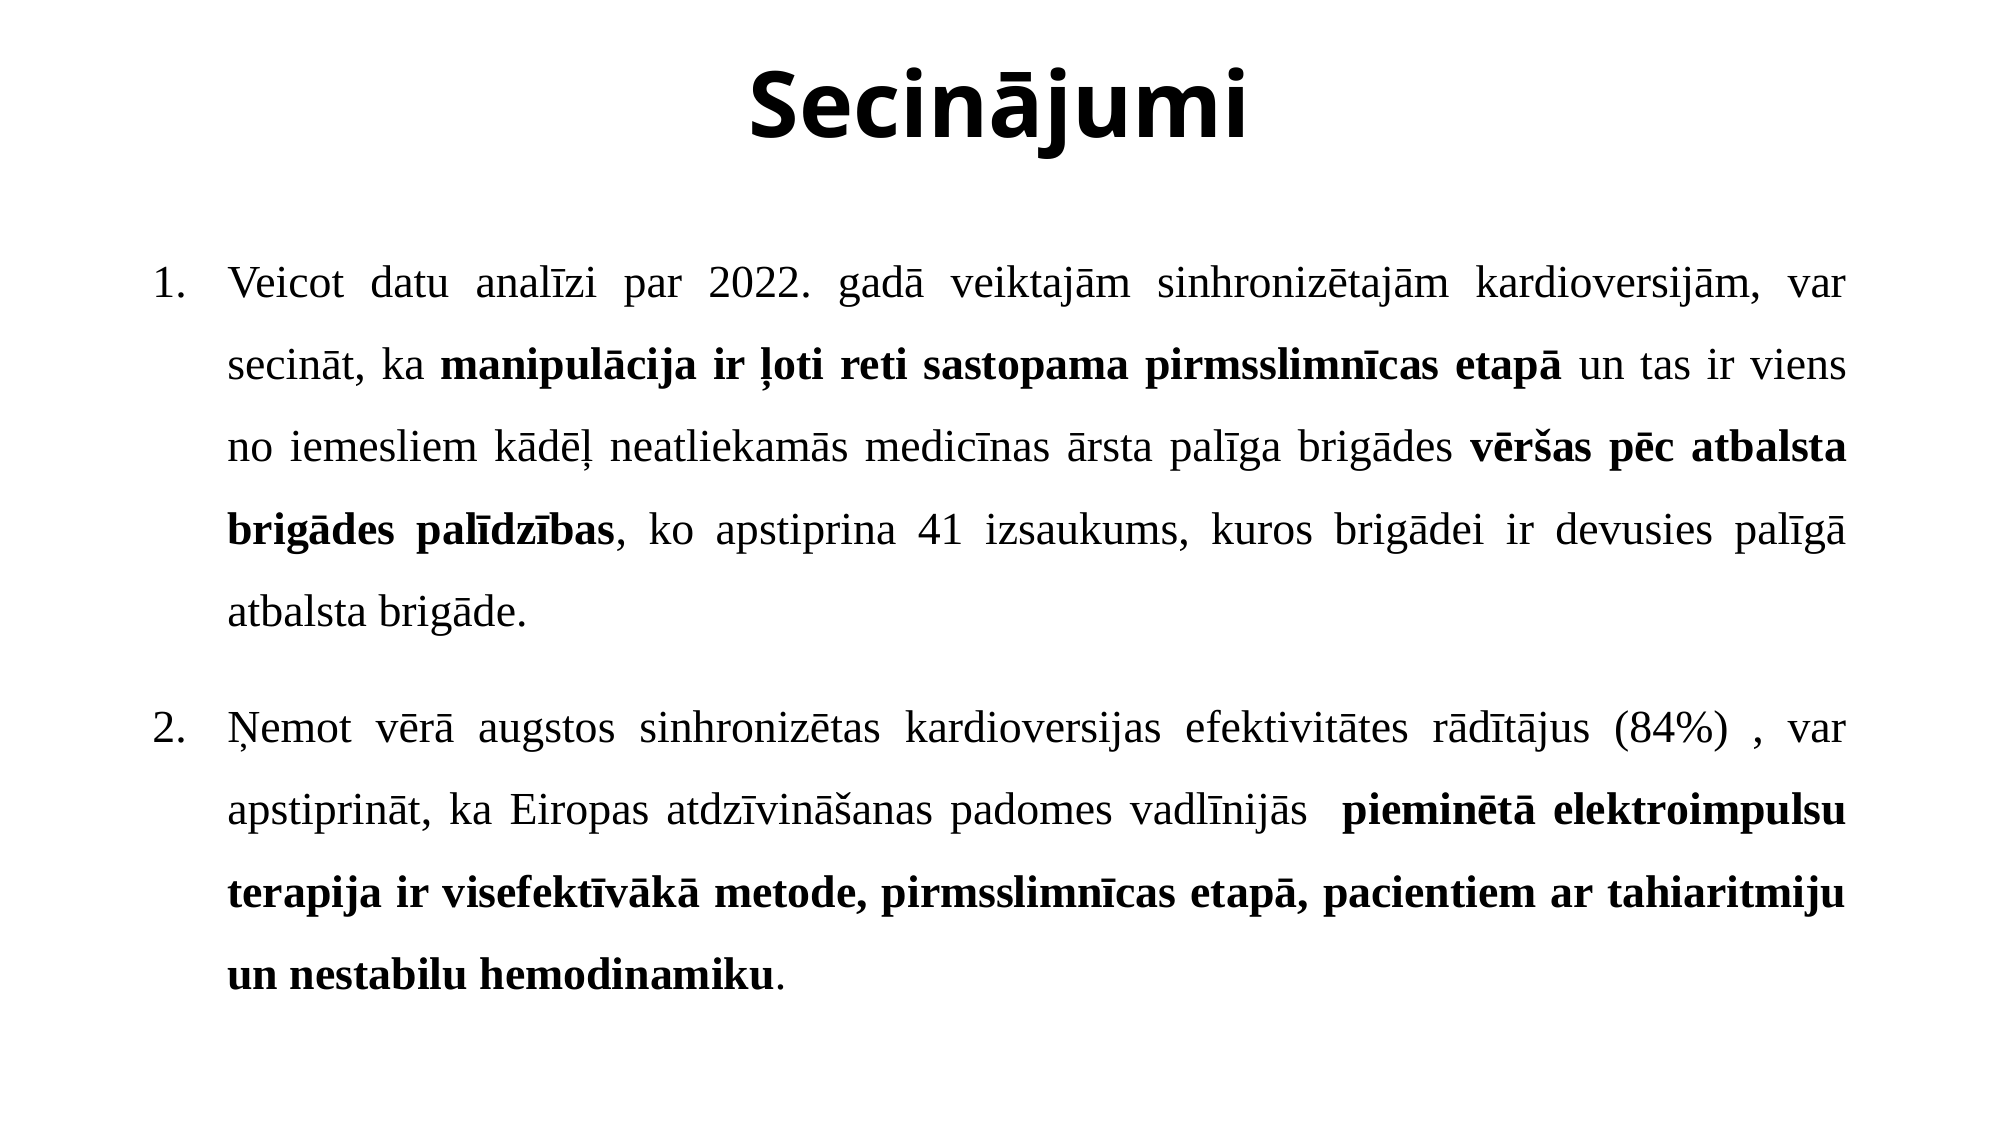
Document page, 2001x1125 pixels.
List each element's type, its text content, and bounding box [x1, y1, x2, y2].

list Veicot datu analīzi par 2022. gadā veiktajām sinhronizētajām kardioversijām, var secināt, ka manipulācija ir ļoti reti sastopama pirmsslimnīcas etapā un tas ir viens no iemesliem kādēļ neatliekamās medicīnas ārsta palīga brigādes vēršas pēc atbalsta brigādes palīdzības, ko apstiprina 41 izsaukums, kuros brigādei ir devusies palīgā atbalsta brigāde. Ņemot vērā augstos sinhronizētas kardioversijas efektivitātes rādītājus (84%) , var apstiprināt, ka Eiropas atdzīvināšanas padomes vadlīnijās pieminētā elektroimpulsu terapija ir visefektīvākā metode, pirmsslimnīcas etapā, pacientiem ar tahiaritmiju un nestabilu hemodinamiku. [137, 216, 1863, 1050]
title Secinājumi [137, 0, 1863, 216]
